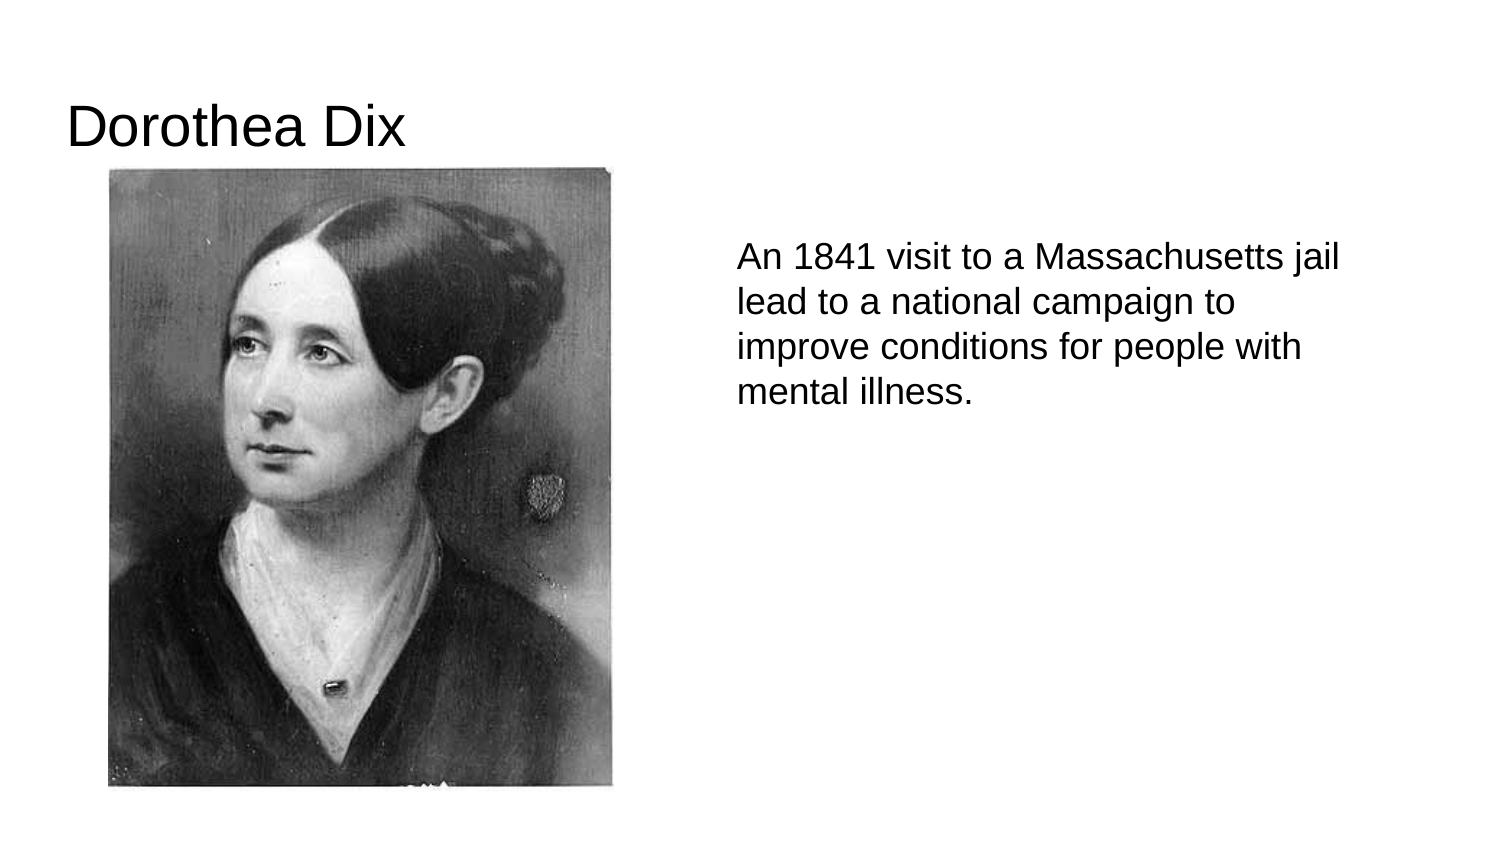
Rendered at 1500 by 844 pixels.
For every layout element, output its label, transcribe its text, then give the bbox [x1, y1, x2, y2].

text_box An 1841 visit to a Massachusetts jail lead to a national campaign to improve conditions for people with mental illness. [721, 216, 1386, 597]
picture [108, 166, 615, 794]
title Dorothea Dix [51, 72, 1449, 167]
